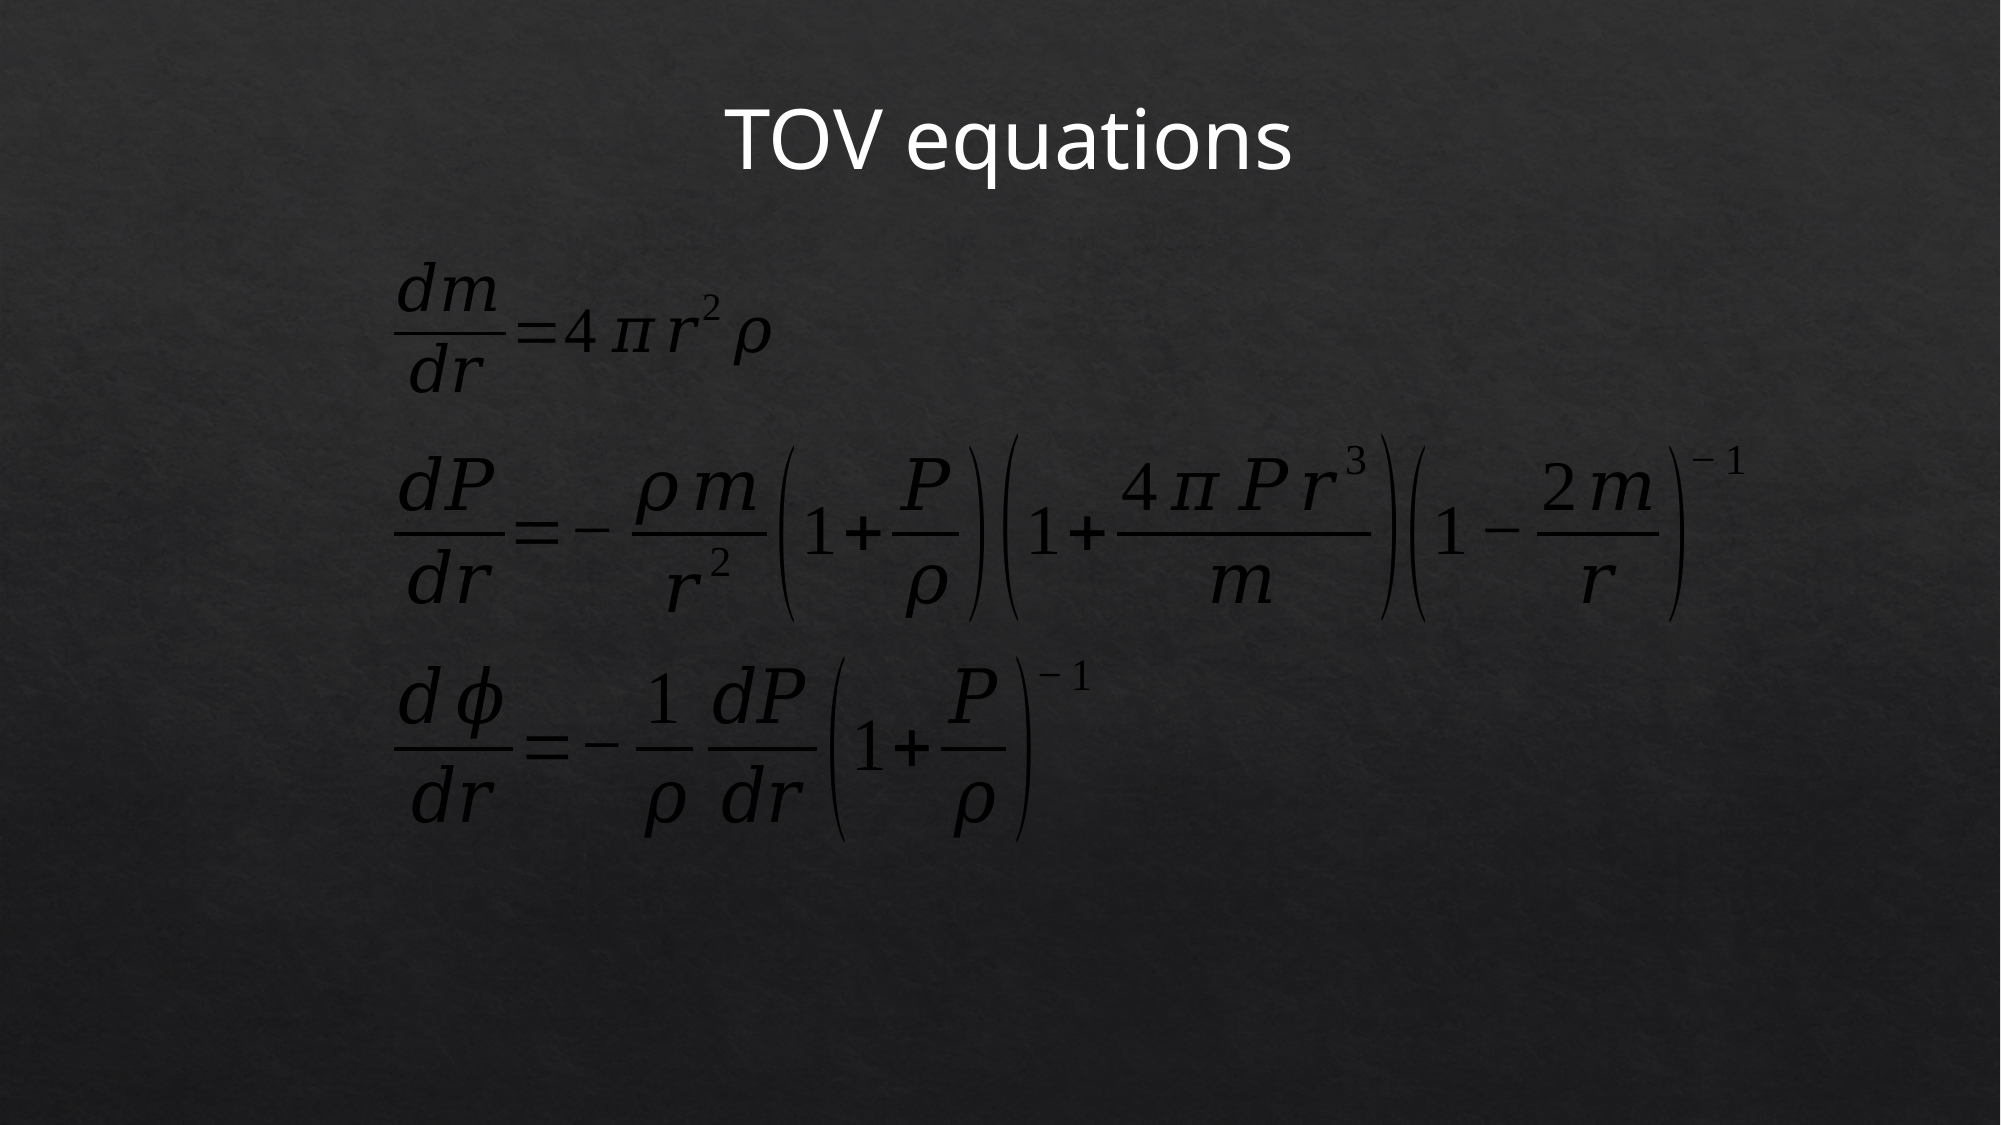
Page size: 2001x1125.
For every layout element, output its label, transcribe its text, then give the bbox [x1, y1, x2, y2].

text_box TOV equations [709, 78, 1348, 194]
